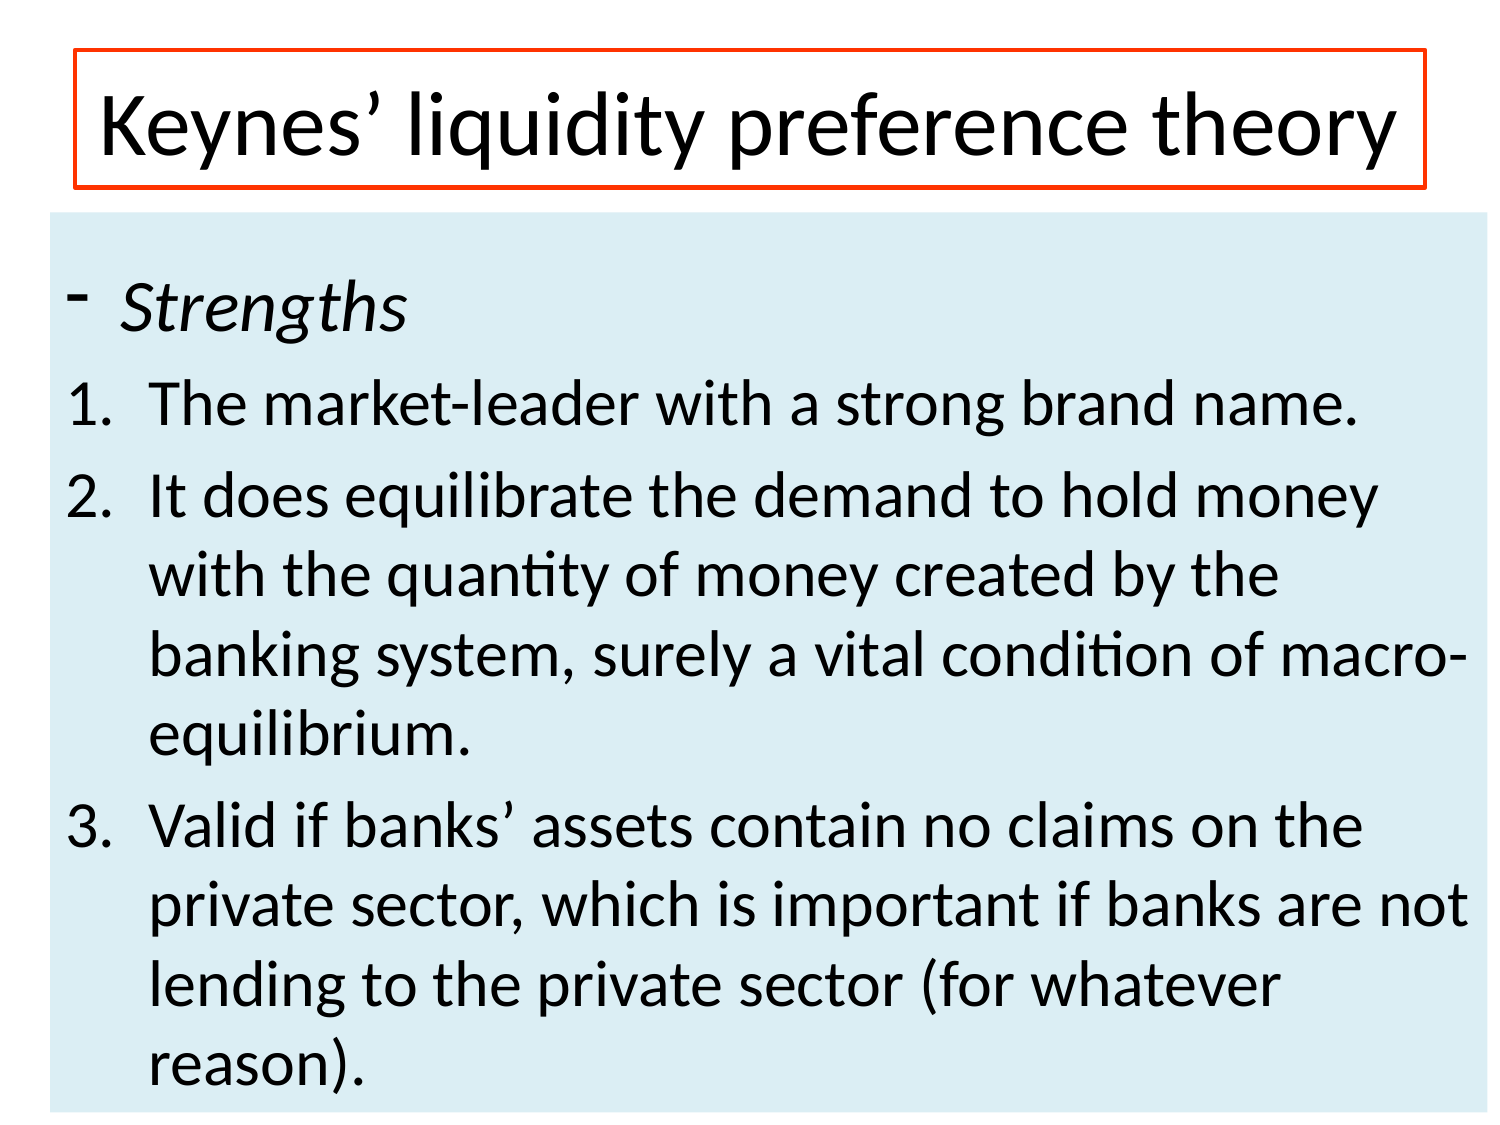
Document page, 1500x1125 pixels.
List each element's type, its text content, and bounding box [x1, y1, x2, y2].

list Strengths The market-leader with a strong brand name. It does equilibrate the demand to hold money with the quantity of money created by the banking system, surely a vital condition of macro- equilibrium. Valid if banks’ assets contain no claims on the private sector, which is important if banks are not lending to the private sector (for whatever reason). [50, 212, 1488, 1113]
title Keynes’ liquidity preference theory [75, 50, 1425, 188]
